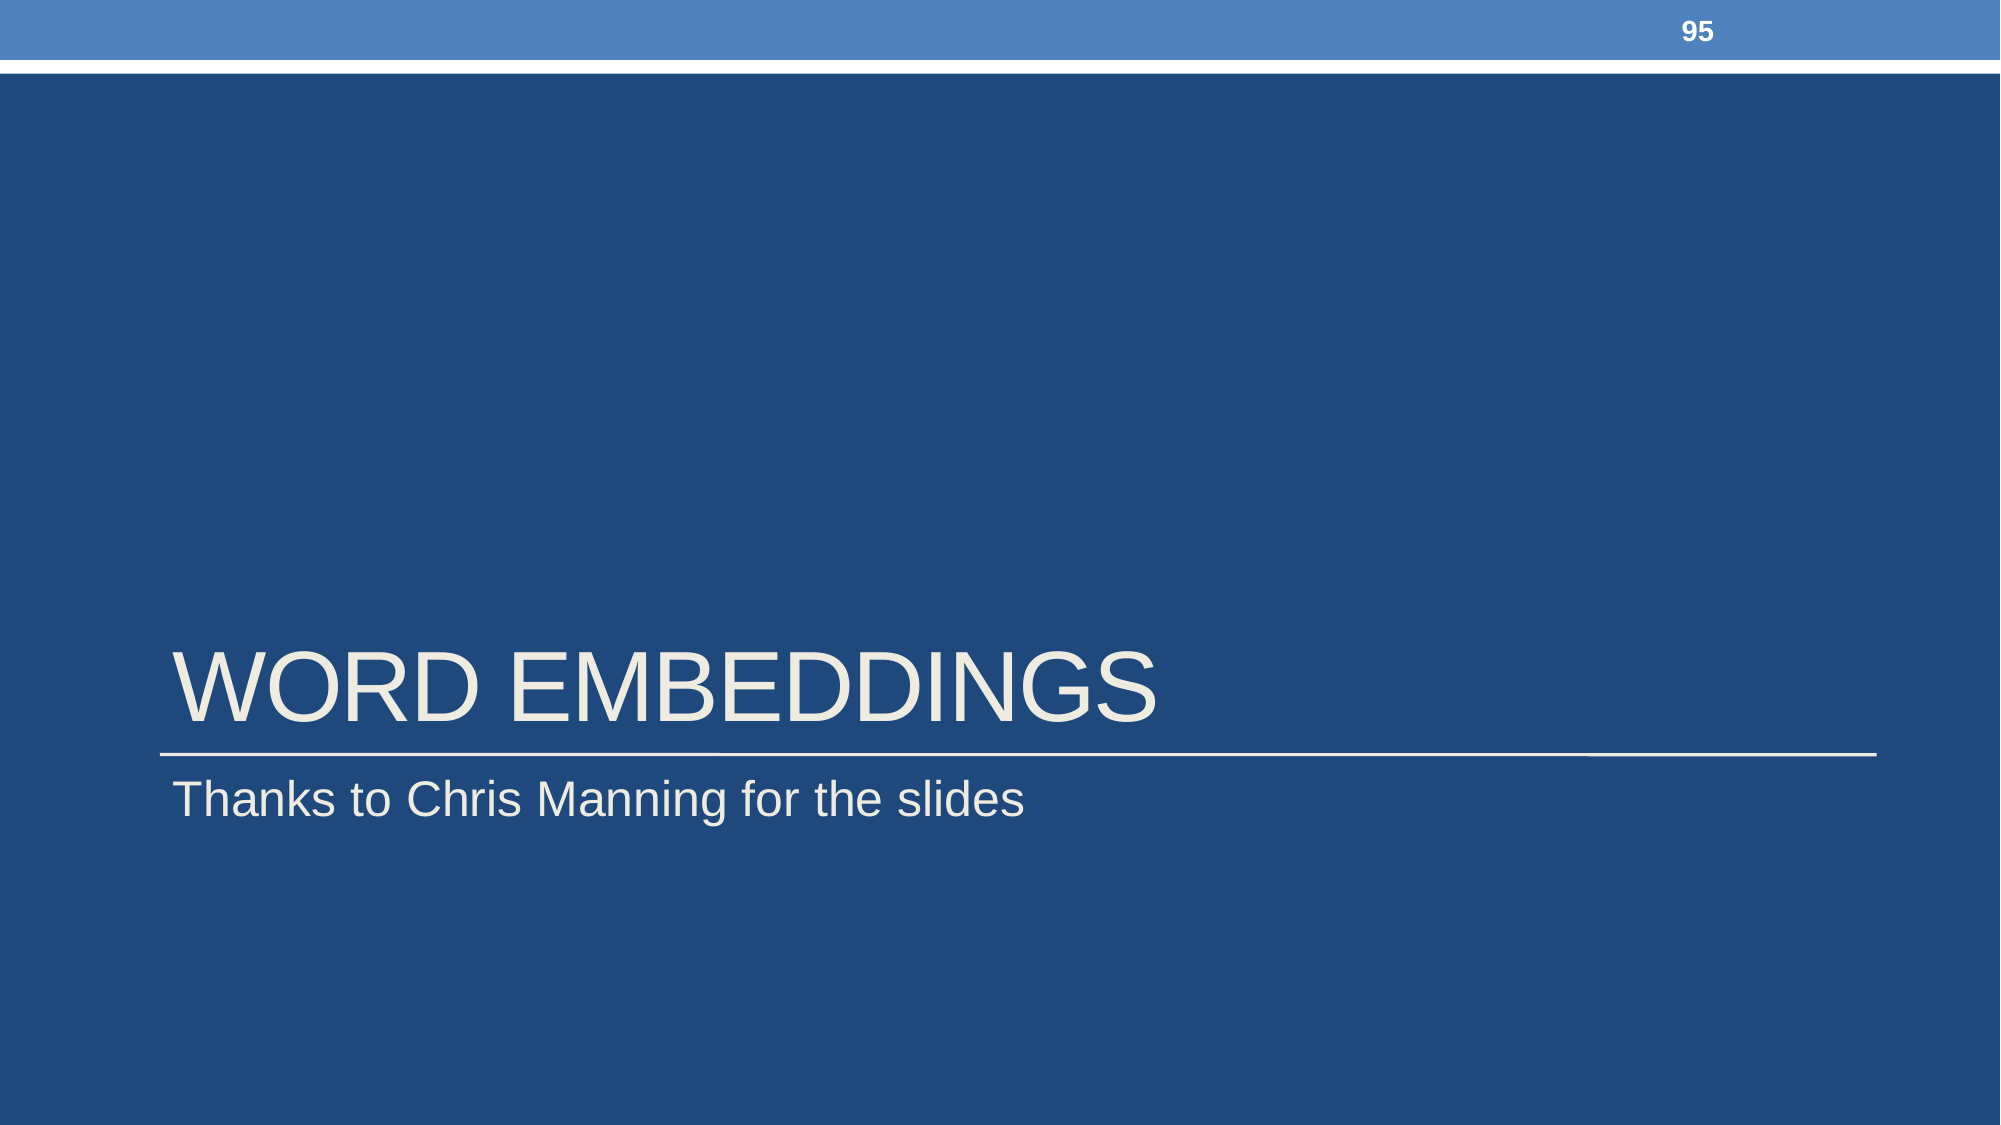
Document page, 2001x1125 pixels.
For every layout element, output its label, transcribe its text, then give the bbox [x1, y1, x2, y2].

list Thanks to Chris Manning for the slides [157, 758, 1858, 1006]
title Word EMBeddings [157, 387, 1858, 749]
slide_number 95 [1666, 3, 1900, 57]
